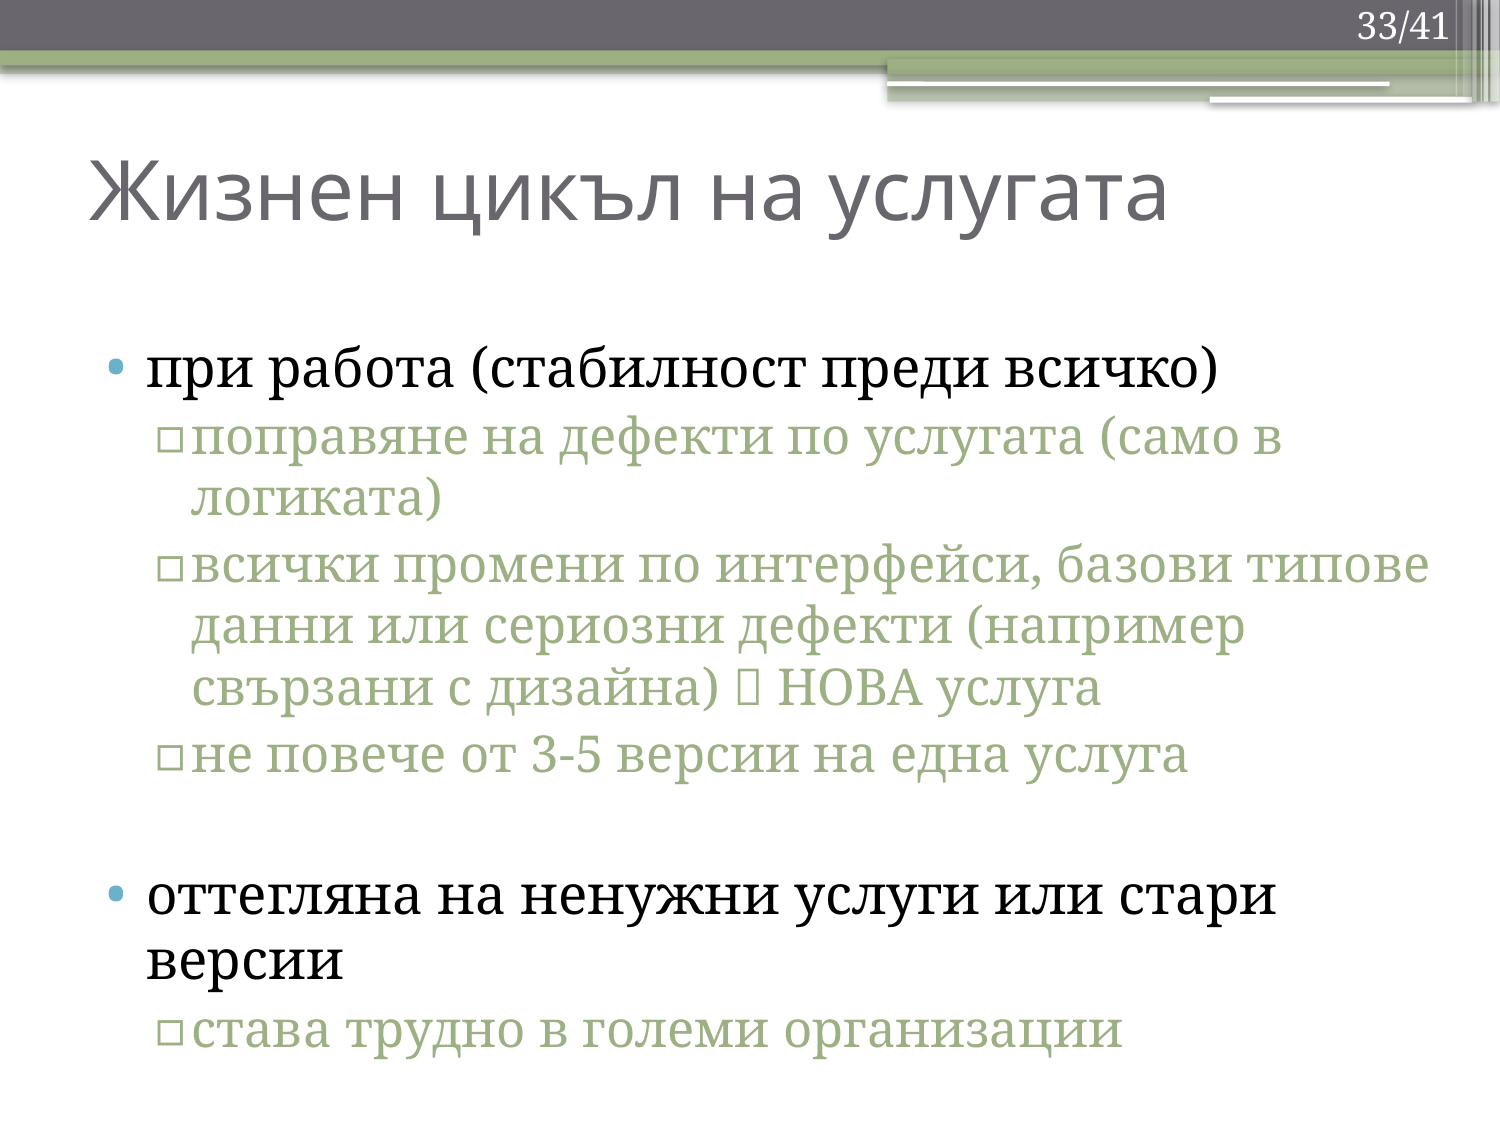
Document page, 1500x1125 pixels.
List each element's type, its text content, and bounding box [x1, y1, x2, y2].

slide_number 33/41 [1299, 0, 1466, 61]
list при работа (стабилност преди всичко) поправяне на дефекти по услугата (само в логиката) всички промени по интерфейси, базови типове данни или сериозни дефекти (например свързани с дизайна)  НОВА услуга не повече от 3-5 версии на една услуга оттегляна на ненужни услуги или стари версии става трудно в големи организации [75, 324, 1475, 1075]
text_box Жизнен цикъл на услугата [74, 99, 1425, 275]
